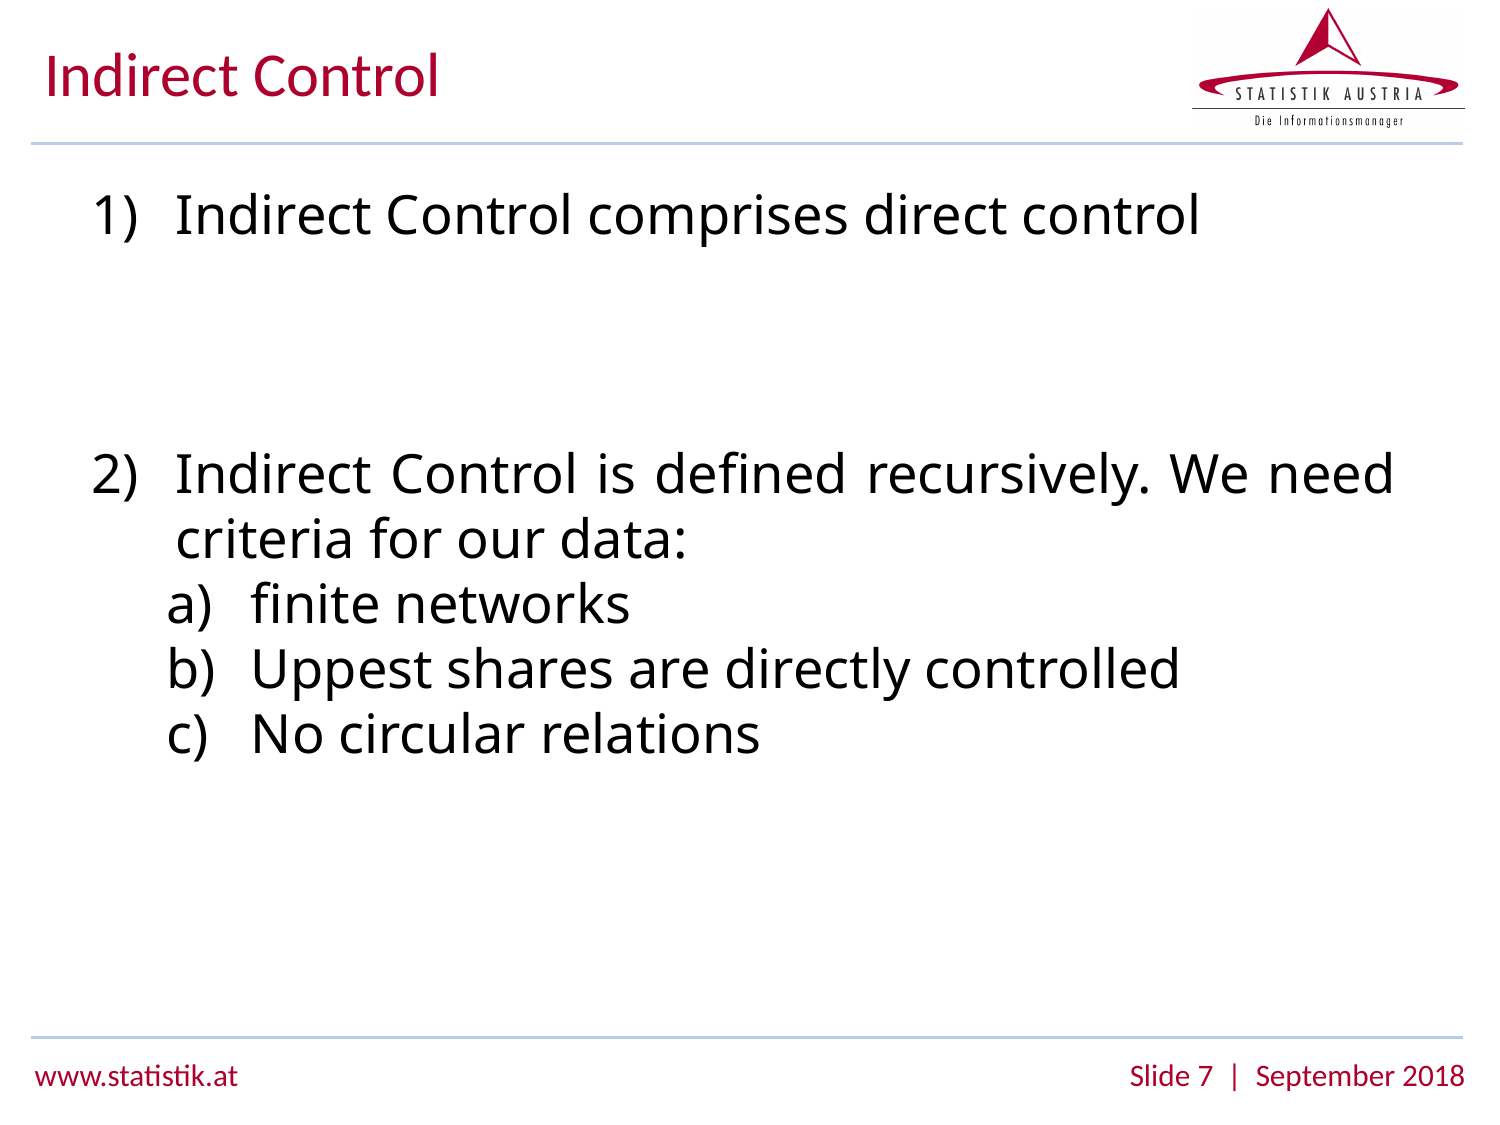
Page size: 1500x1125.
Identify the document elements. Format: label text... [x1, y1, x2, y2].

text_box Indirect Control comprises direct control Indirect Control is defined recursively. We need criteria for our data: finite networks Uppest shares are directly controlled No circular relations [76, 172, 1412, 837]
title Indirect Control [29, 38, 1174, 118]
picture [1192, 8, 1465, 128]
